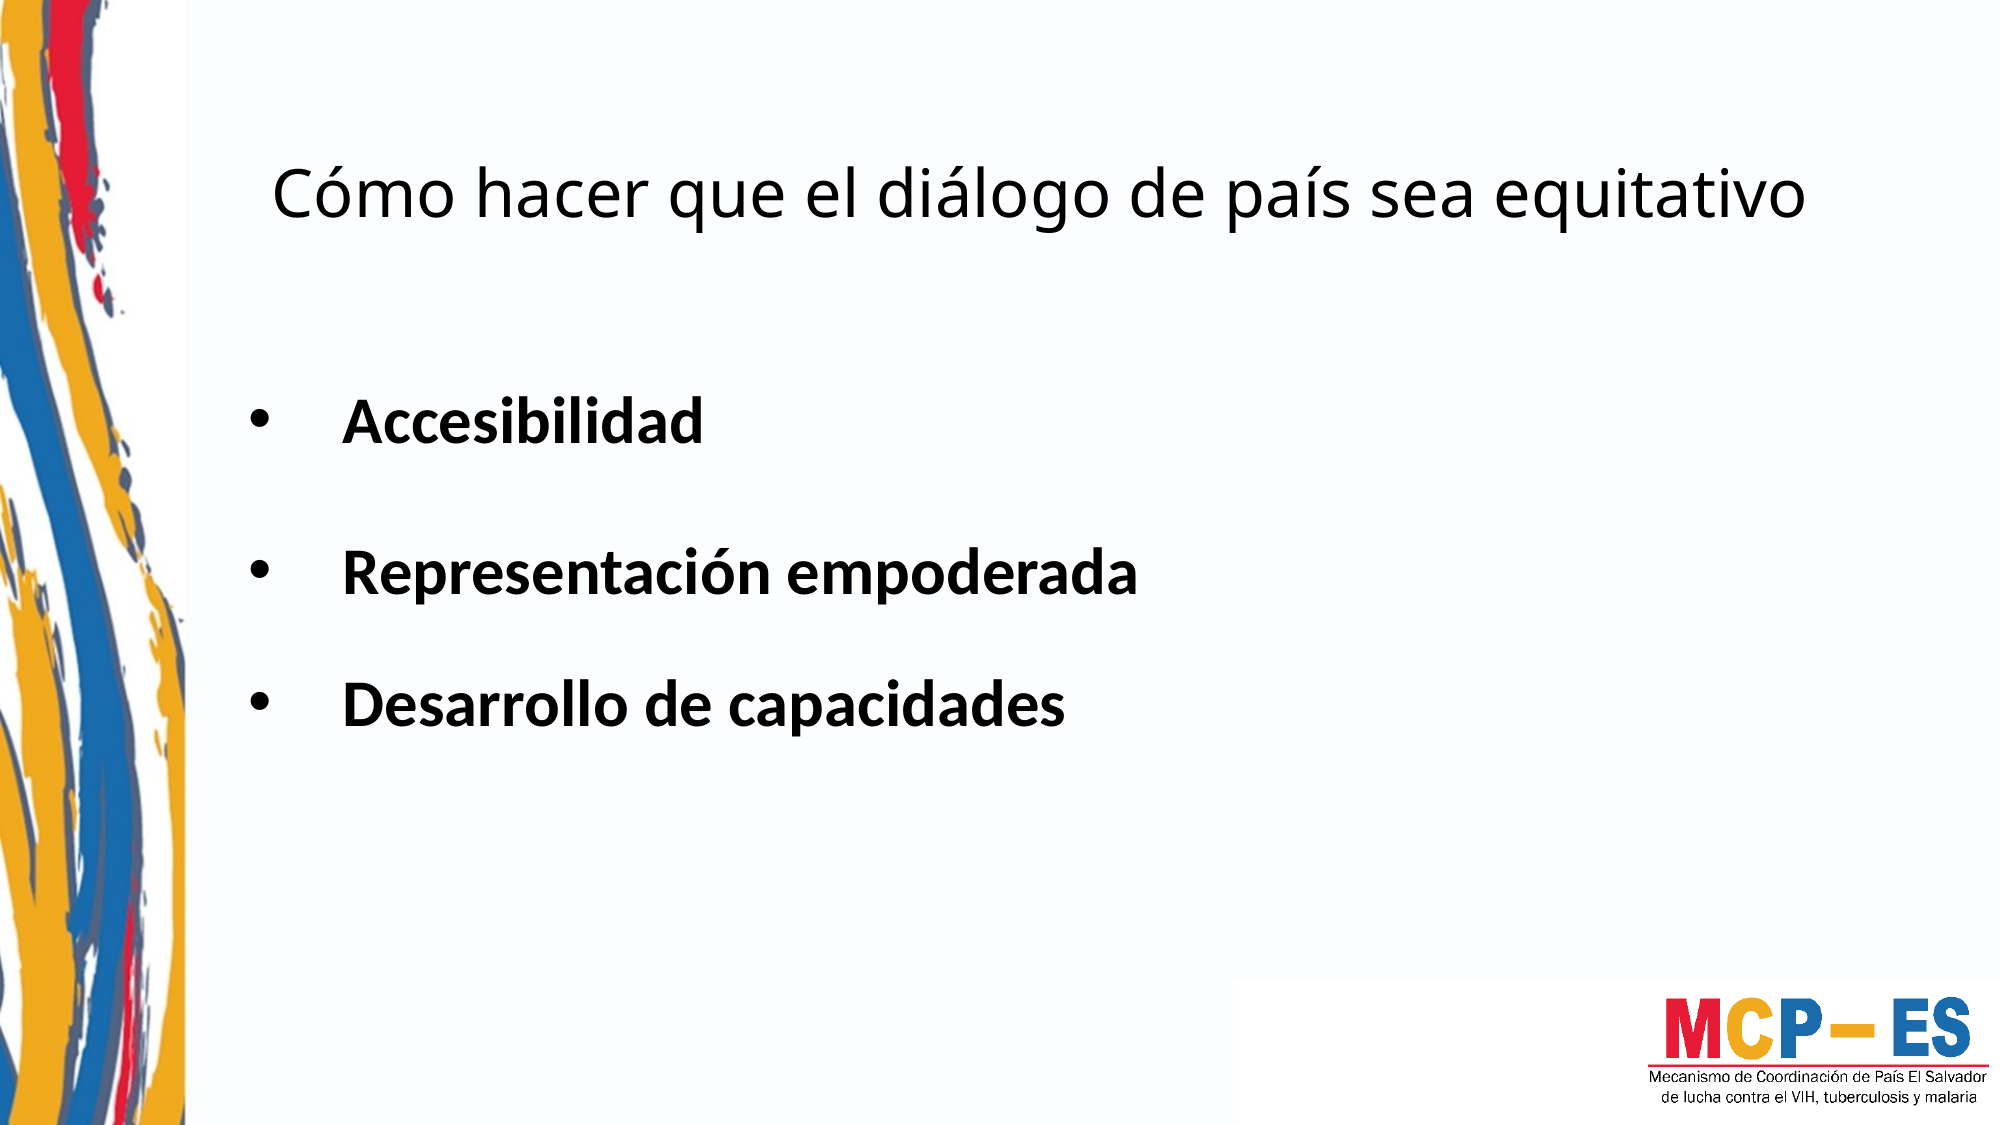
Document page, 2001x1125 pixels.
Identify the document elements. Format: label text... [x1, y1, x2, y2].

text_box Cómo hacer que el diálogo de país sea equitativo [177, 143, 1923, 239]
text_box Accesibilidad [234, 369, 1818, 465]
text_box Desarrollo de capacidades [234, 652, 1818, 748]
text_box [1231, 978, 2000, 1125]
picture [0, 0, 2001, 1125]
text_box Representación empoderada [234, 520, 1818, 616]
picture [1642, 990, 1993, 1113]
